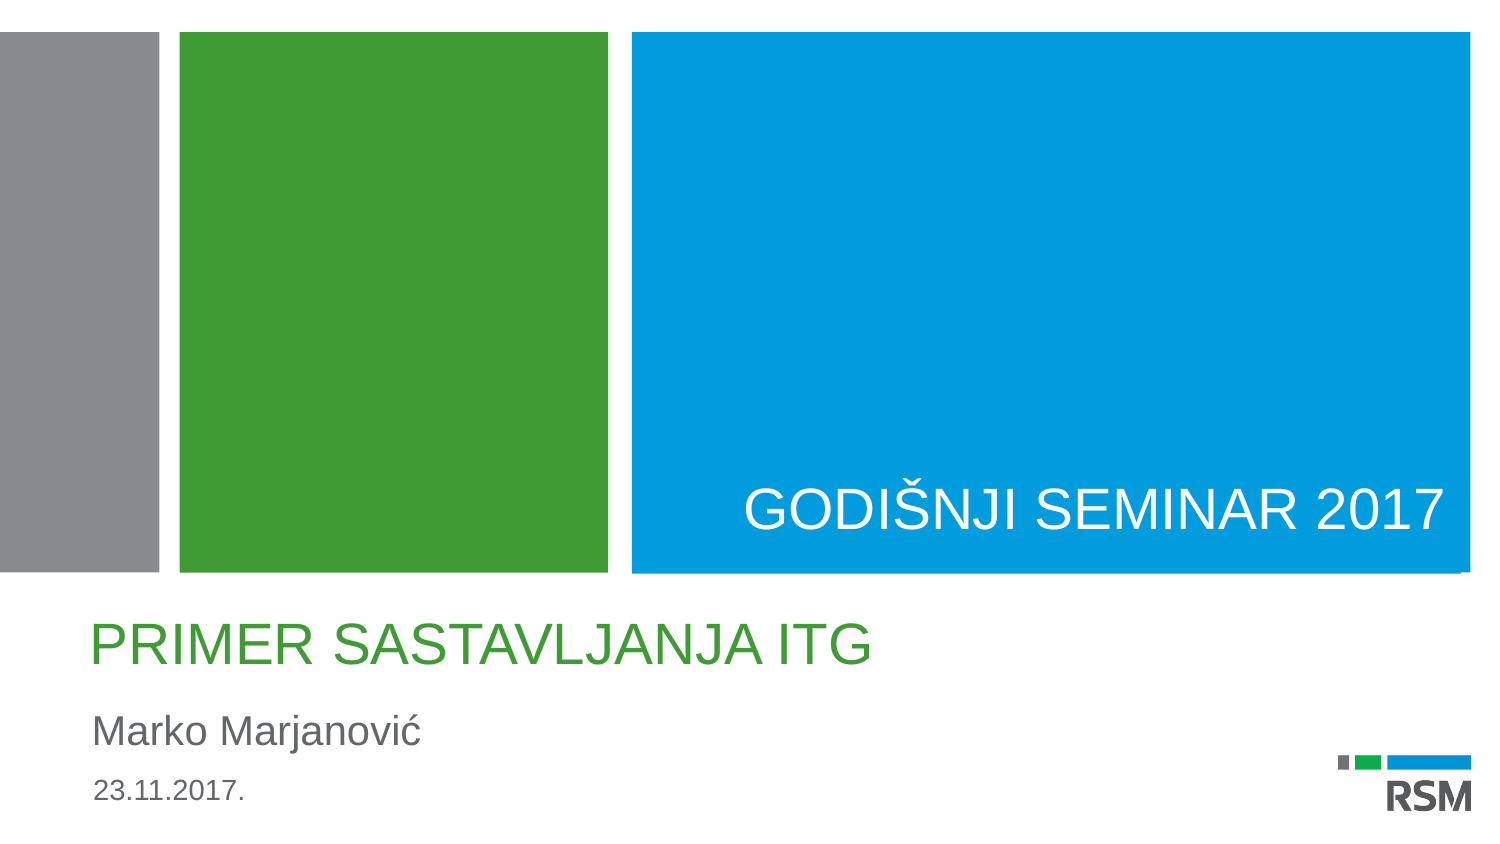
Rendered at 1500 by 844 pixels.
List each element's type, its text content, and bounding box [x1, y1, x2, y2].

title PRIMER SASTAVLJANJA ITG [75, 599, 1425, 688]
text_box 23.11.2017. [78, 763, 988, 821]
text_box GODIŠNJI SEMINAR 2017 [630, 297, 1463, 576]
list Marko Marjanović [76, 696, 987, 753]
picture [1338, 755, 1471, 812]
